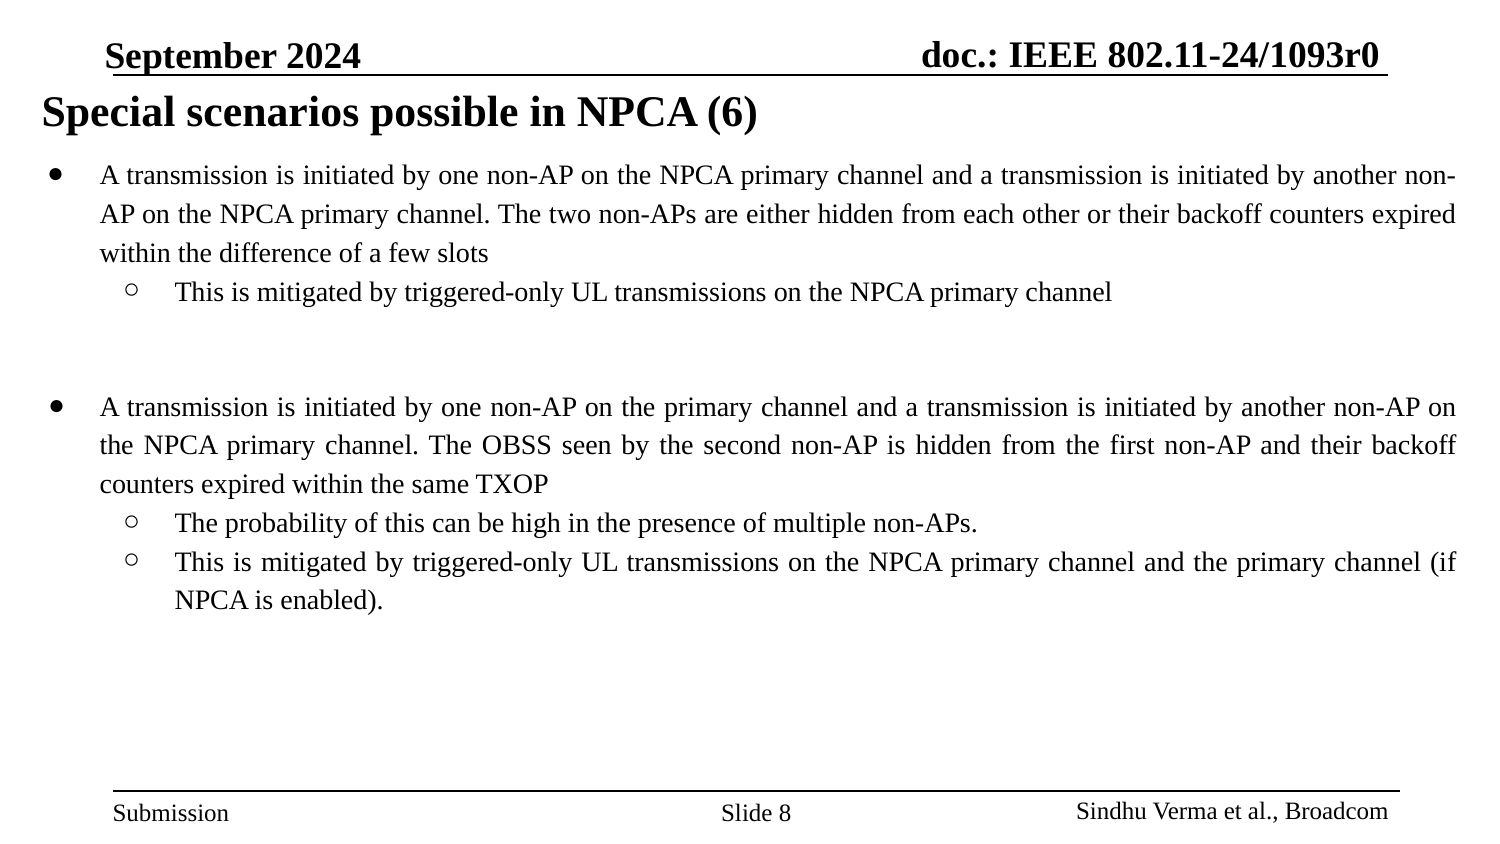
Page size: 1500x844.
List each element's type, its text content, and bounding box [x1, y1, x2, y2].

list A transmission is initiated by one non-AP on the NPCA primary channel and a transmission is initiated by another non-AP on the NPCA primary channel. The two non-APs are either hidden from each other or their backoff counters expired within the difference of a few slots This is mitigated by triggered-only UL transmissions on the NPCA primary channel A transmission is initiated by one non-AP on the primary channel and a transmission is initiated by another non-AP on the NPCA primary channel. The OBSS seen by the second non-AP is hidden from the first non-AP and their backoff counters expired within the same TXOP The probability of this can be high in the presence of multiple non-APs. This is mitigated by triggered-only UL transmissions on the NPCA primary channel and the primary channel (if NPCA is enabled). [13, 140, 1470, 756]
slide_number Slide 8 [712, 796, 800, 820]
title Special scenarios possible in NPCA (6) [30, 75, 1500, 150]
